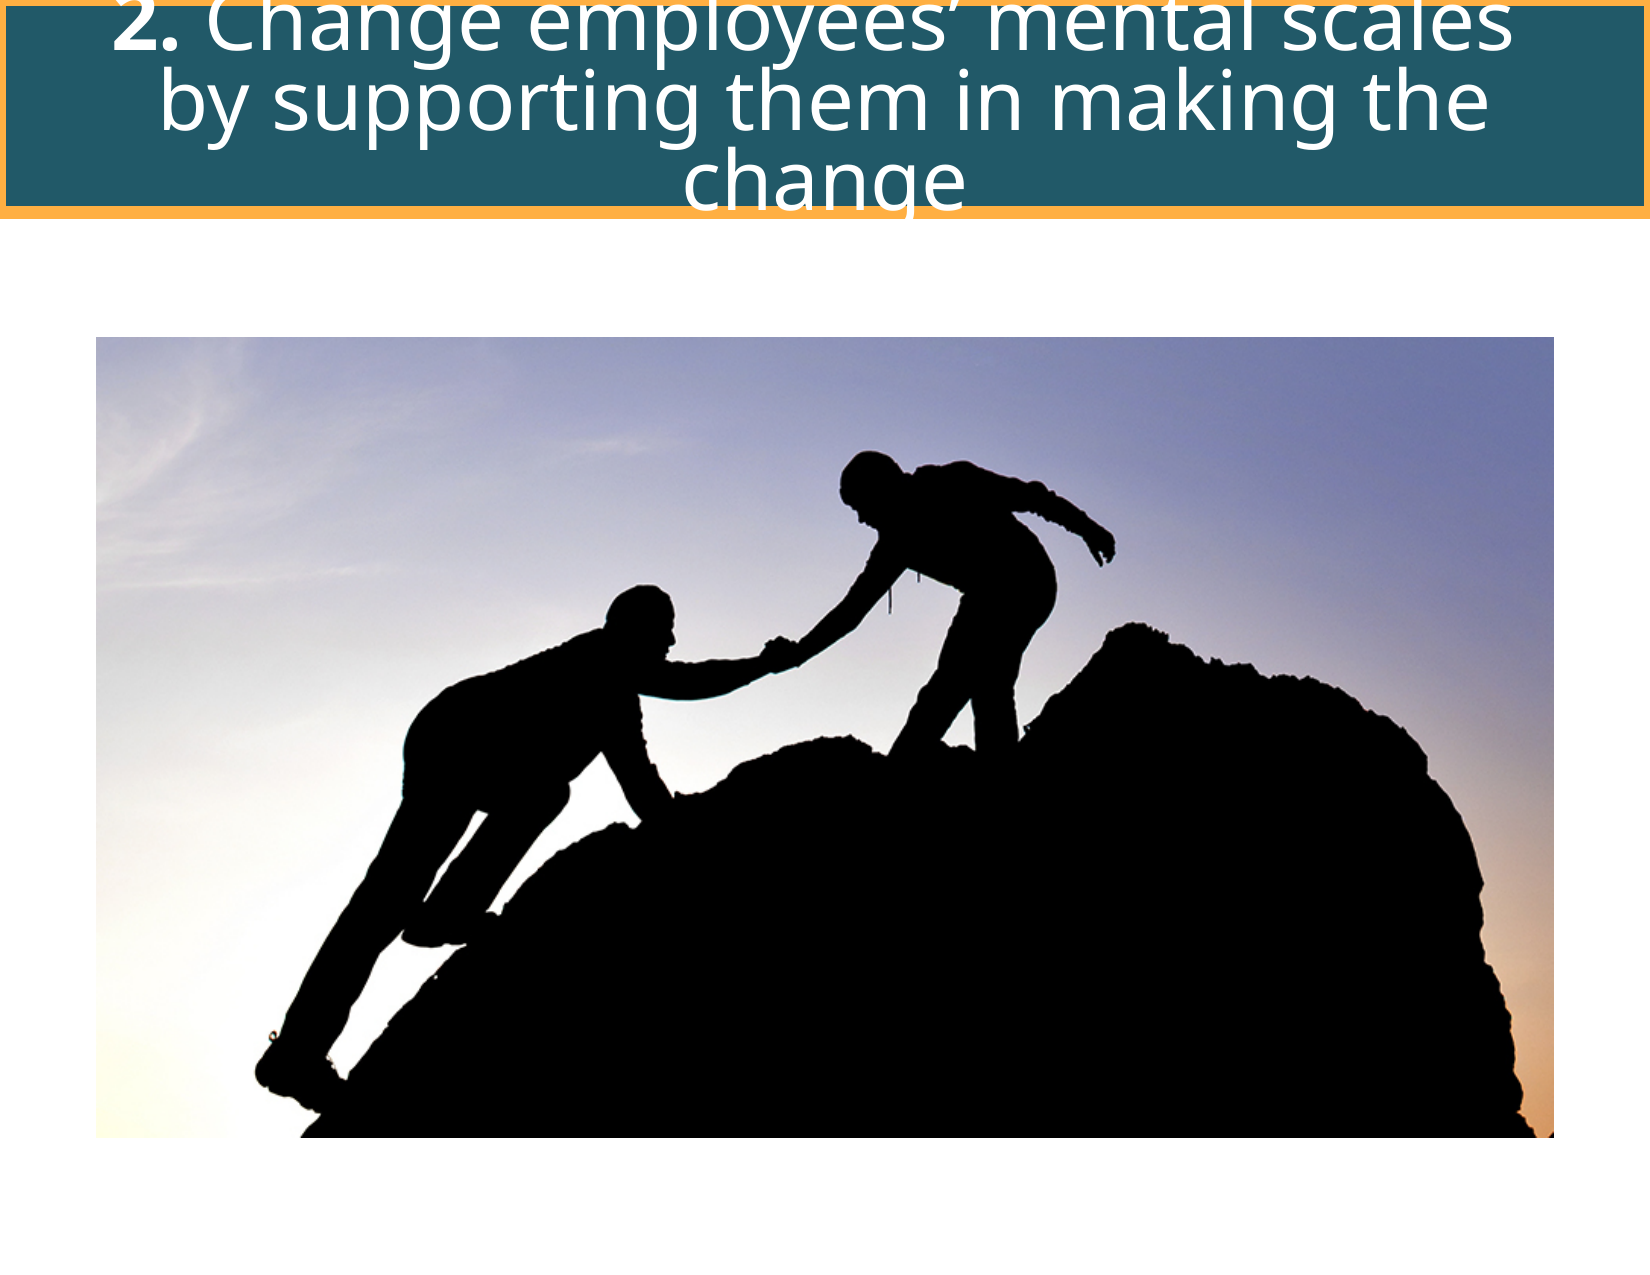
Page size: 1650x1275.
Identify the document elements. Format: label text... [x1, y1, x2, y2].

picture [96, 337, 1554, 1138]
title 2. Change employees’ mental scales by supporting them in making the change [0, 0, 1650, 213]
